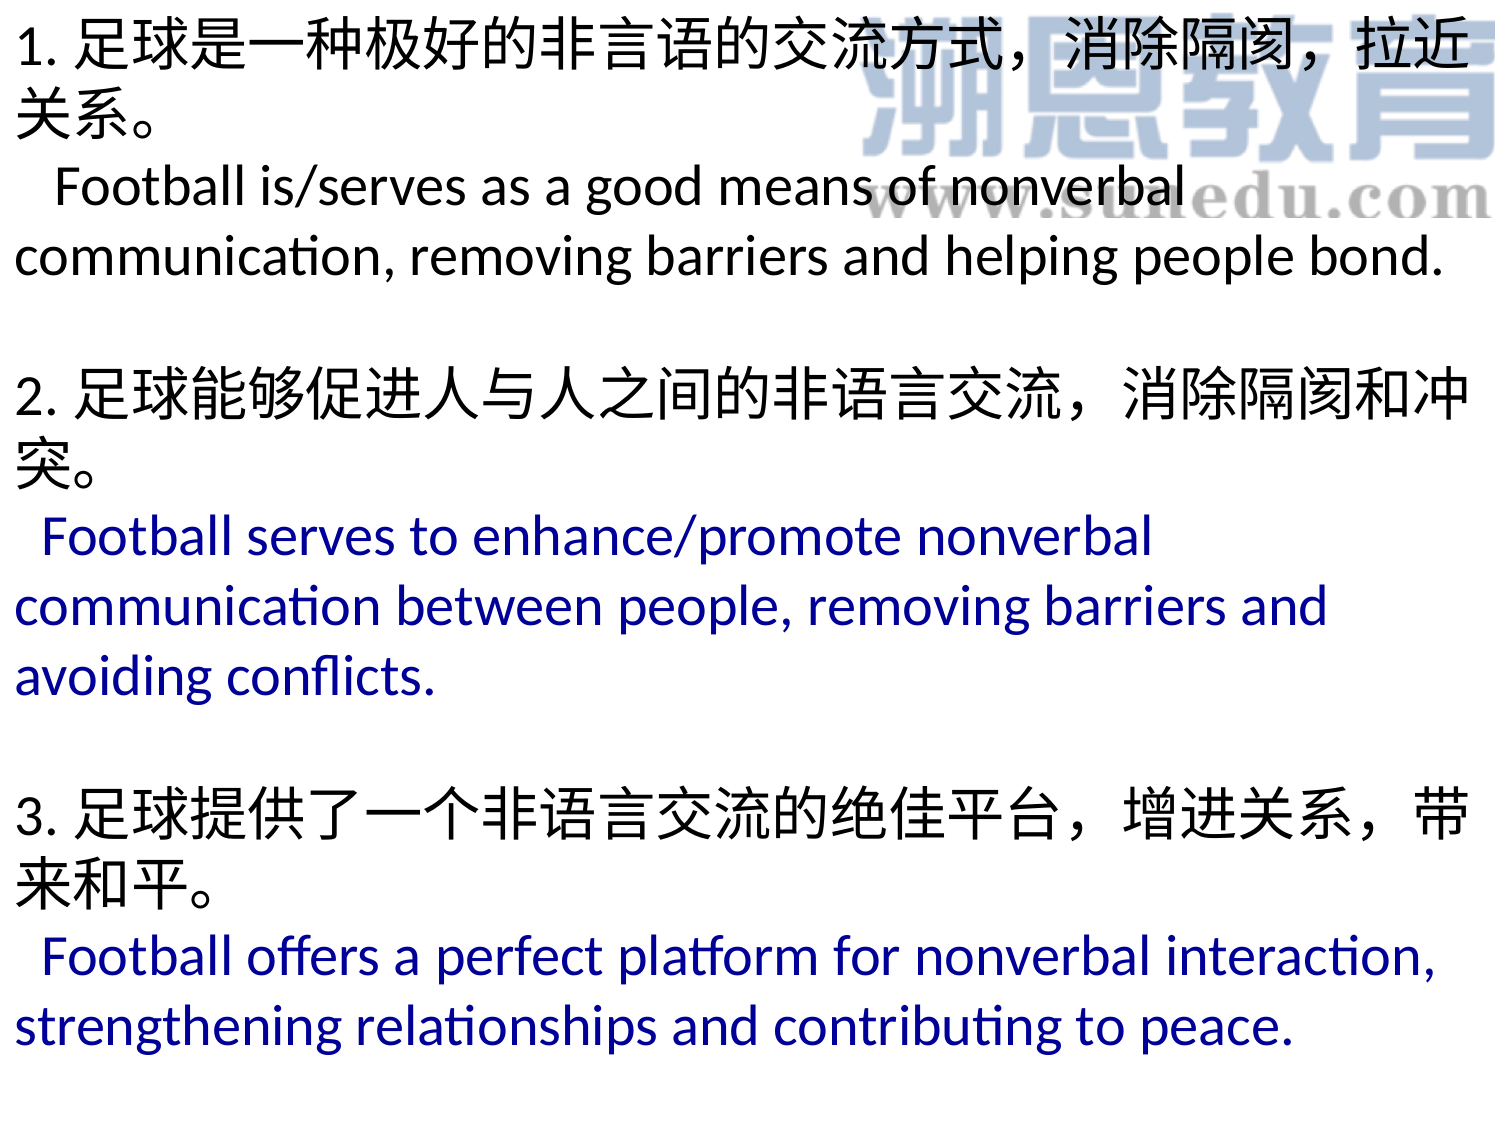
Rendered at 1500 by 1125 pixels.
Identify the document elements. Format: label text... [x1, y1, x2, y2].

text_box 1.足球是一种极好的非言语的交流方式，消除隔阂，拉近关系。 Football is/serves as a good means of nonverbal communication, removing barriers and helping people bond. 2.足球能够促进人与人之间的非语言交流，消除隔阂和冲突。 Football serves to enhance/promote nonverbal communication between people, removing barriers and avoiding conflicts. 3.足球提供了一个非语言交流的绝佳平台，增进关系，带来和平。 Football offers a perfect platform for nonverbal interaction, strengthening relationships and contributing to peace. [0, 0, 1500, 1065]
